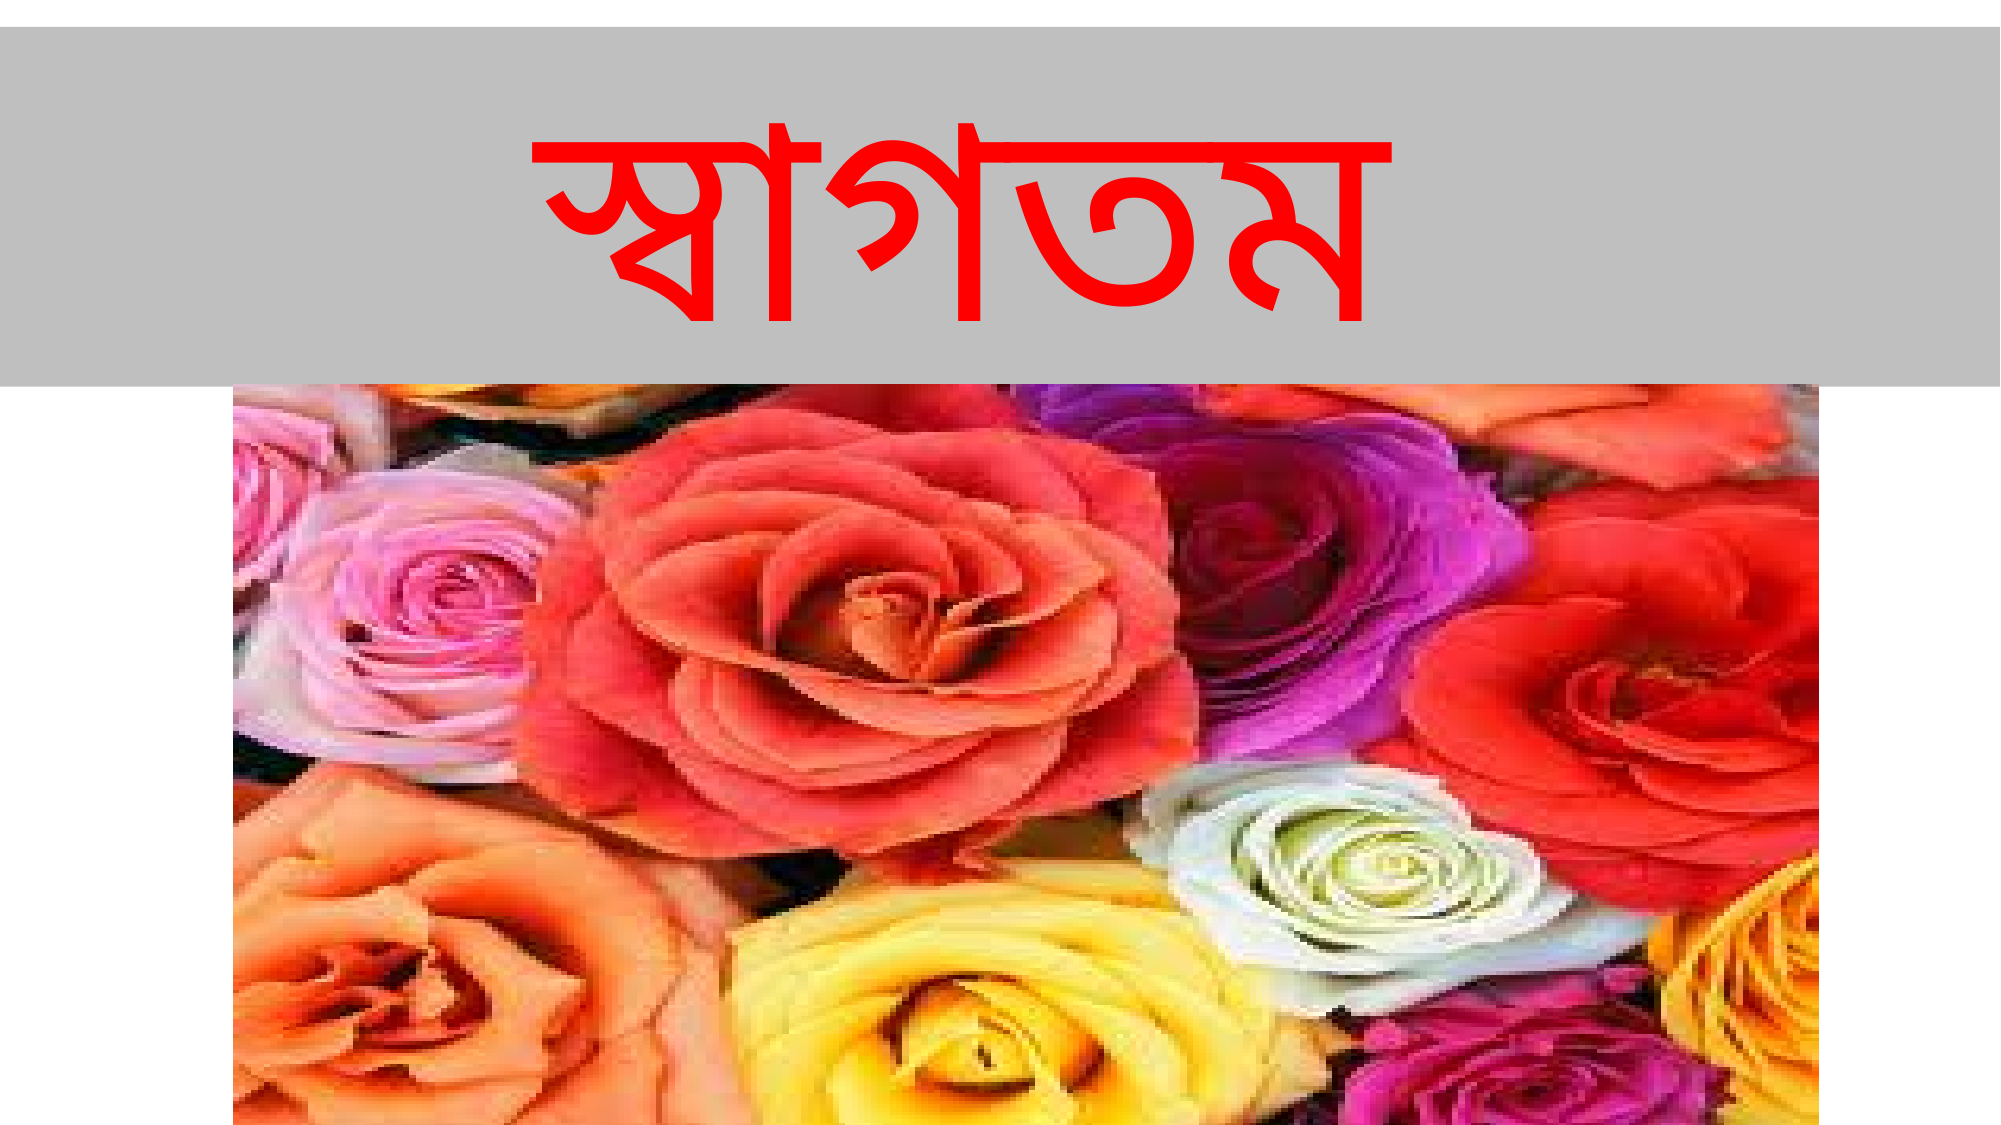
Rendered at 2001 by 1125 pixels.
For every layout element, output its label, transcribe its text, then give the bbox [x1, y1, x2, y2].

text_box স্বাগতম [0, 26, 2000, 387]
picture [233, 384, 1819, 1125]
